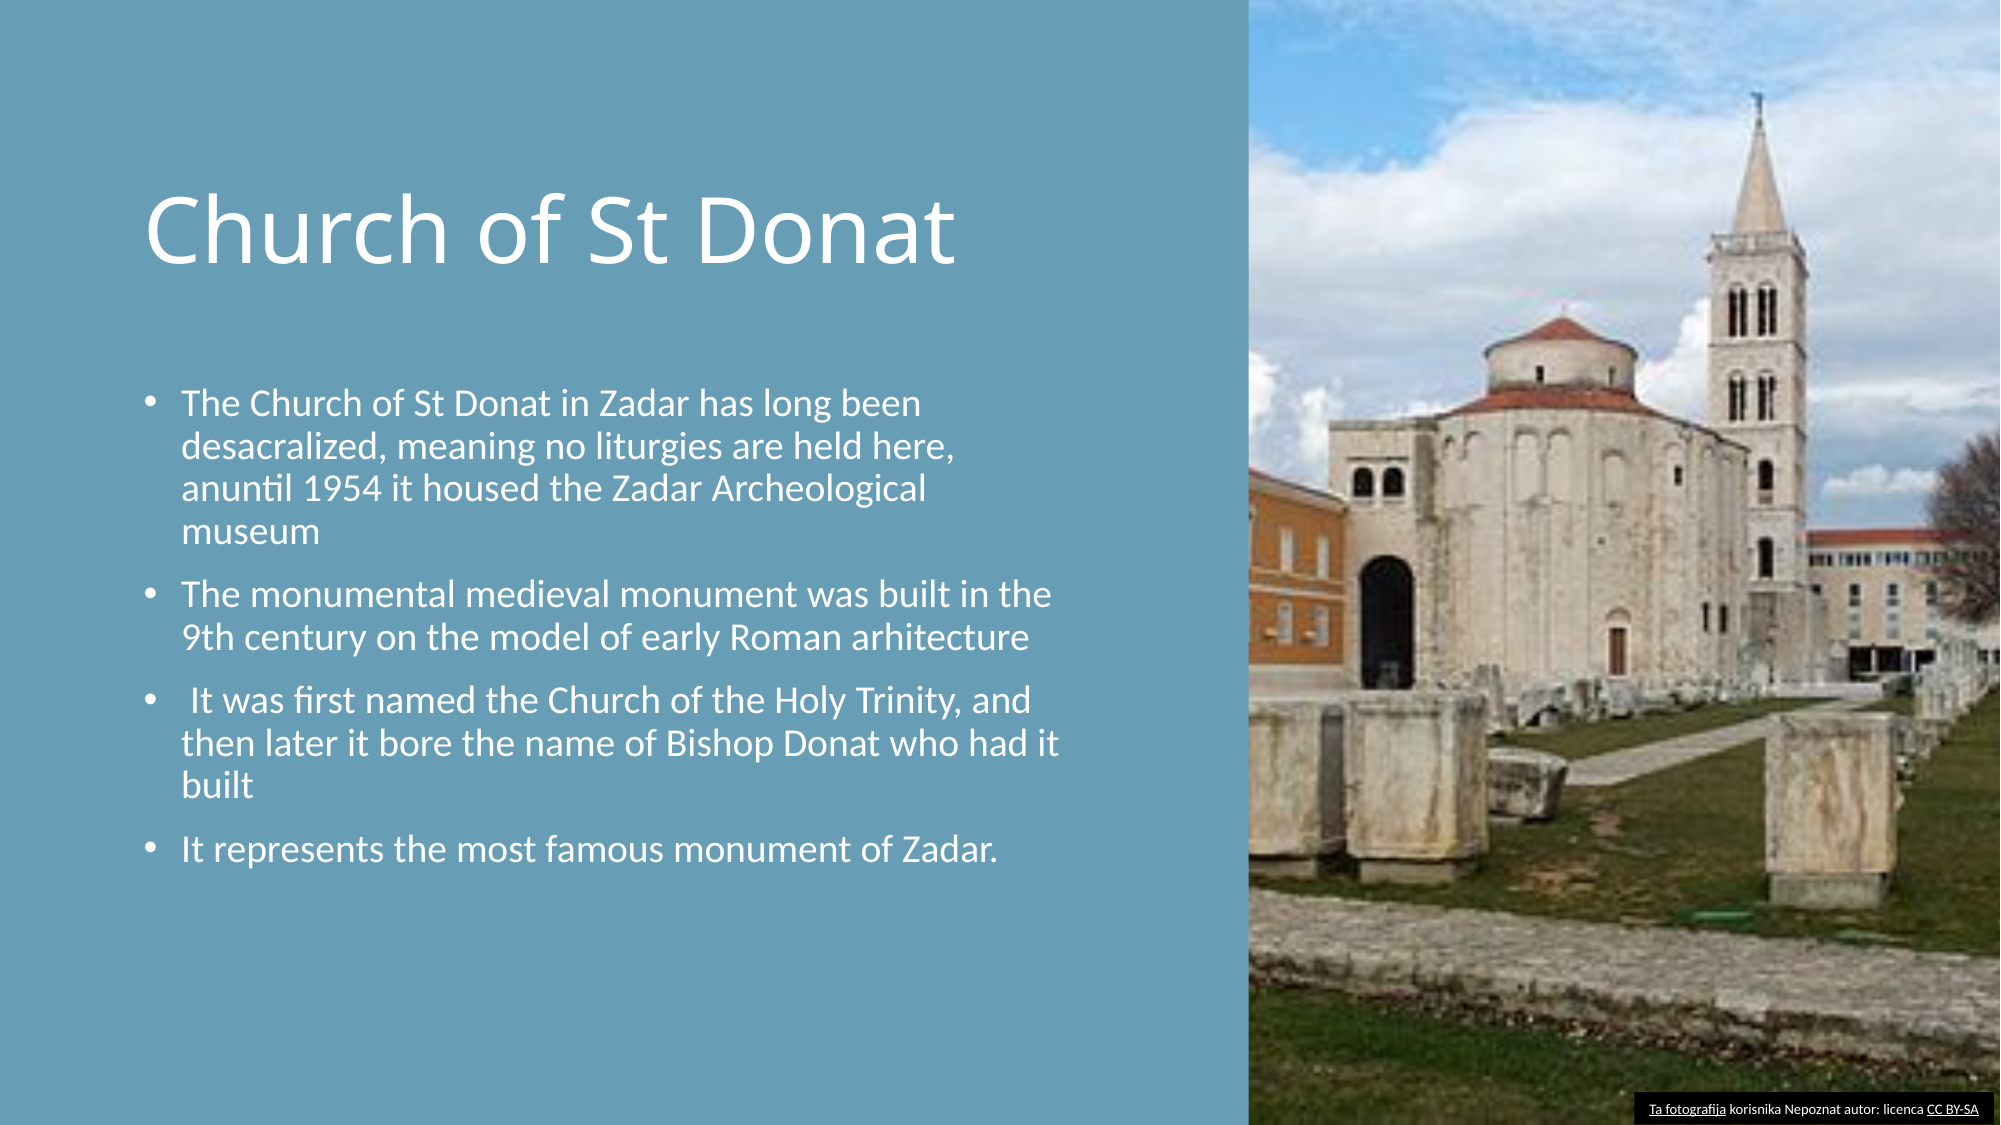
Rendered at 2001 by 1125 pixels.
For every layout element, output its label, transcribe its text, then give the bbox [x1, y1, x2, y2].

picture [1248, 0, 2000, 1125]
list The Church of St Donat in Zadar has long been desacralized, meaning no liturgies are held here, anuntil 1954 it housed the Zadar Archeological museum The monumental medieval monument was built in the 9th century on the model of early Roman arhitecture It was first named the Church of the Holy Trinity, and then later it bore the name of Bishop Donat who had it built It represents the most famous monument of Zadar. [128, 375, 1080, 963]
title Church of St Donat [128, 112, 1080, 357]
